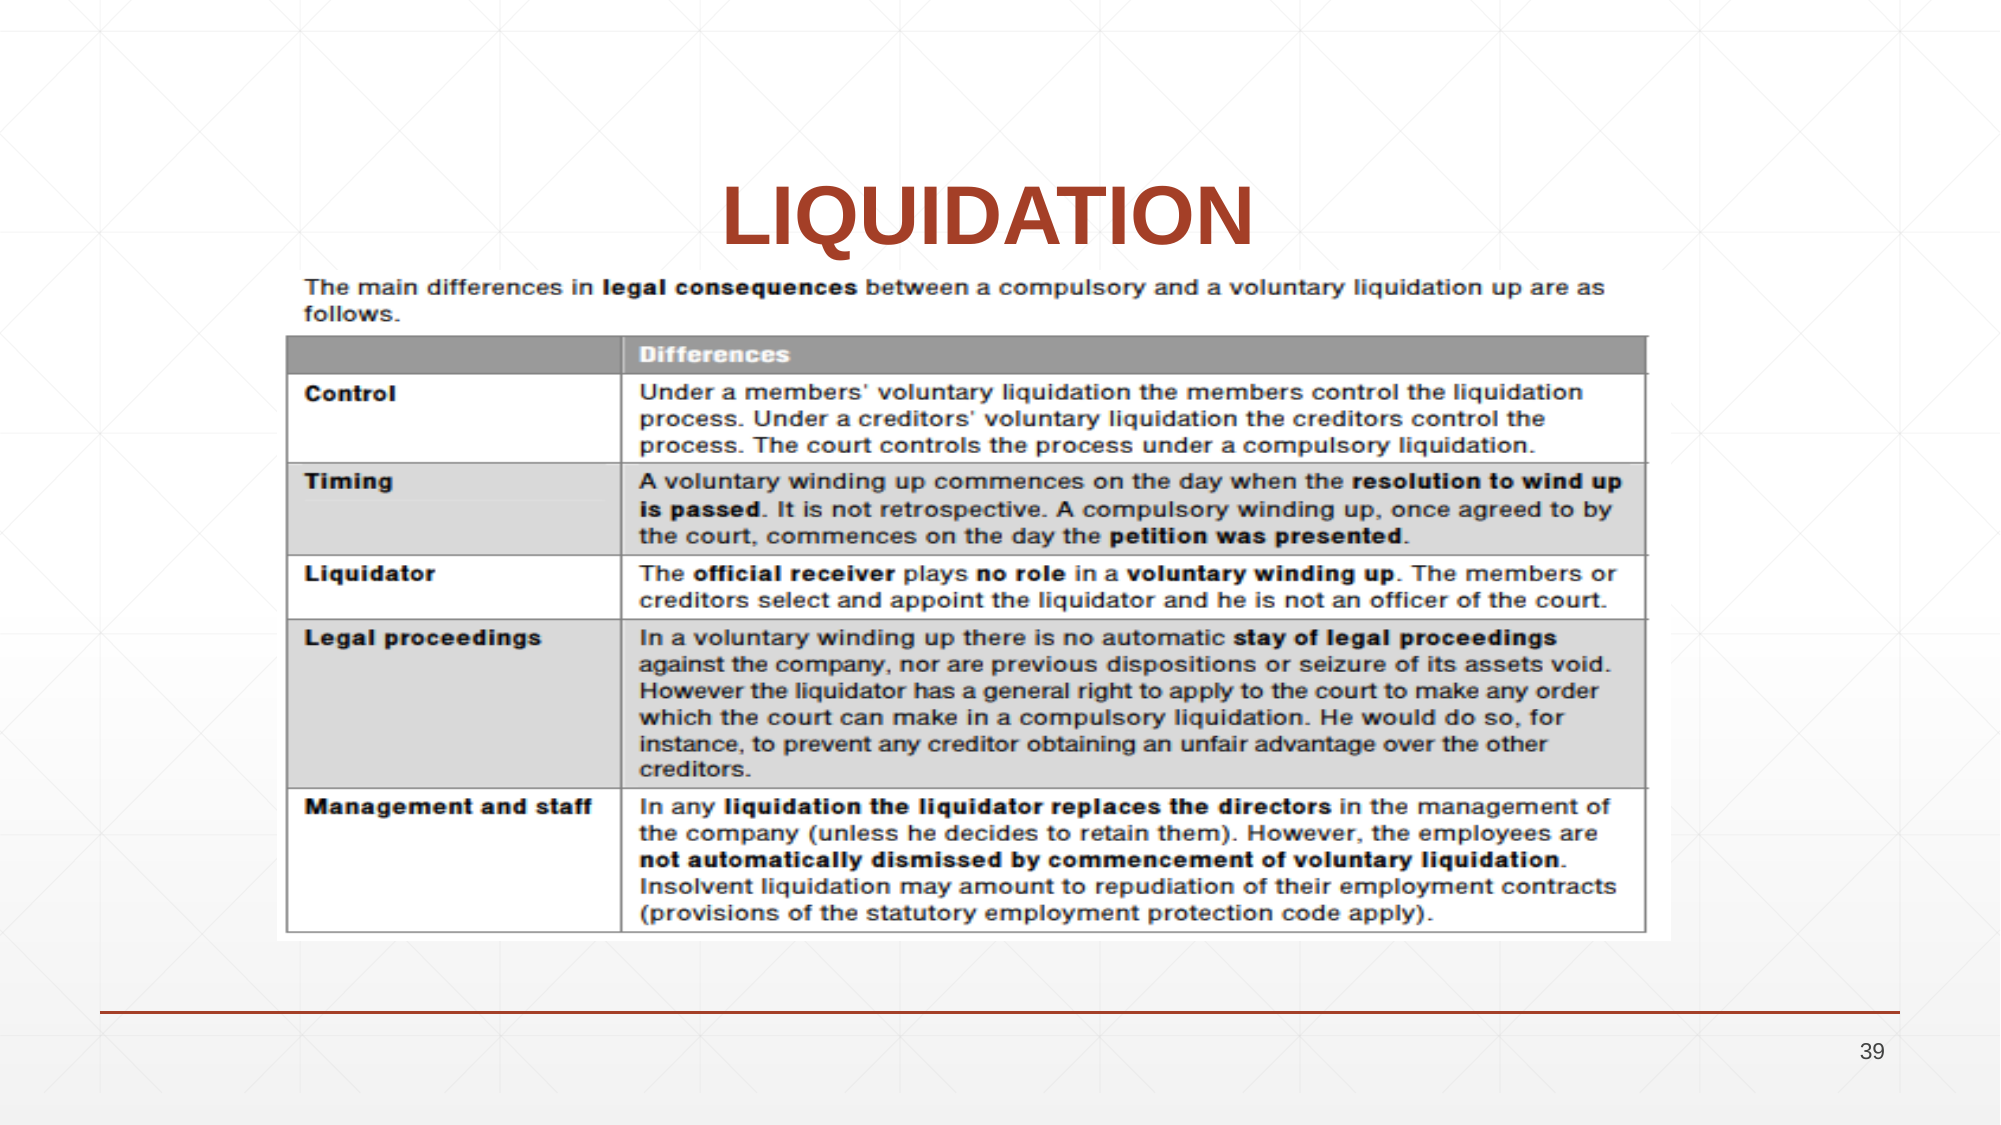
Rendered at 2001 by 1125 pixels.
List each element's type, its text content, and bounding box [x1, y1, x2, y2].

picture [276, 270, 1671, 941]
title LIQUIDATION [212, 82, 1788, 271]
slide_number 39 [1749, 1031, 1901, 1069]
